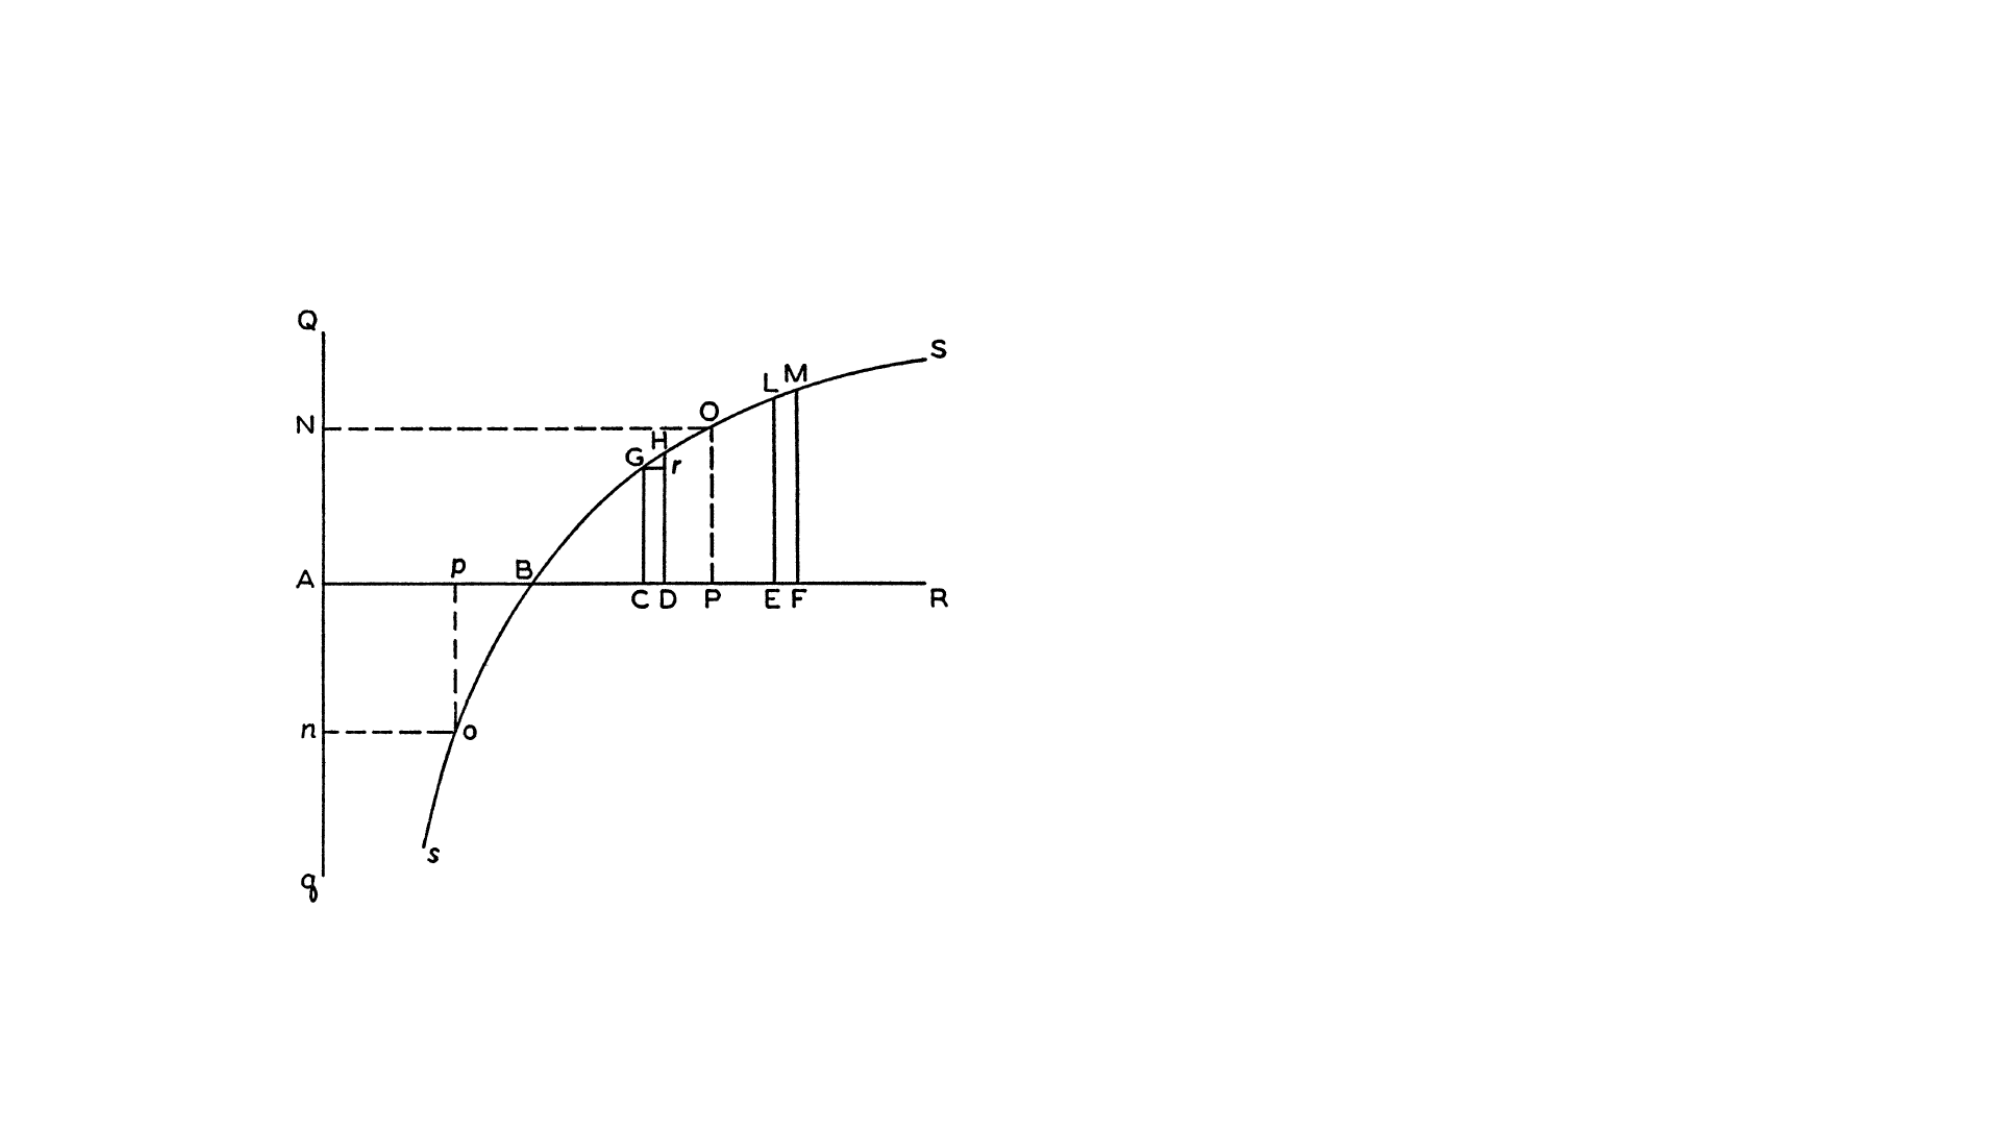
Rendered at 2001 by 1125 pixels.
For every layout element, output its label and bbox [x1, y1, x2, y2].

picture [137, 299, 1123, 907]
